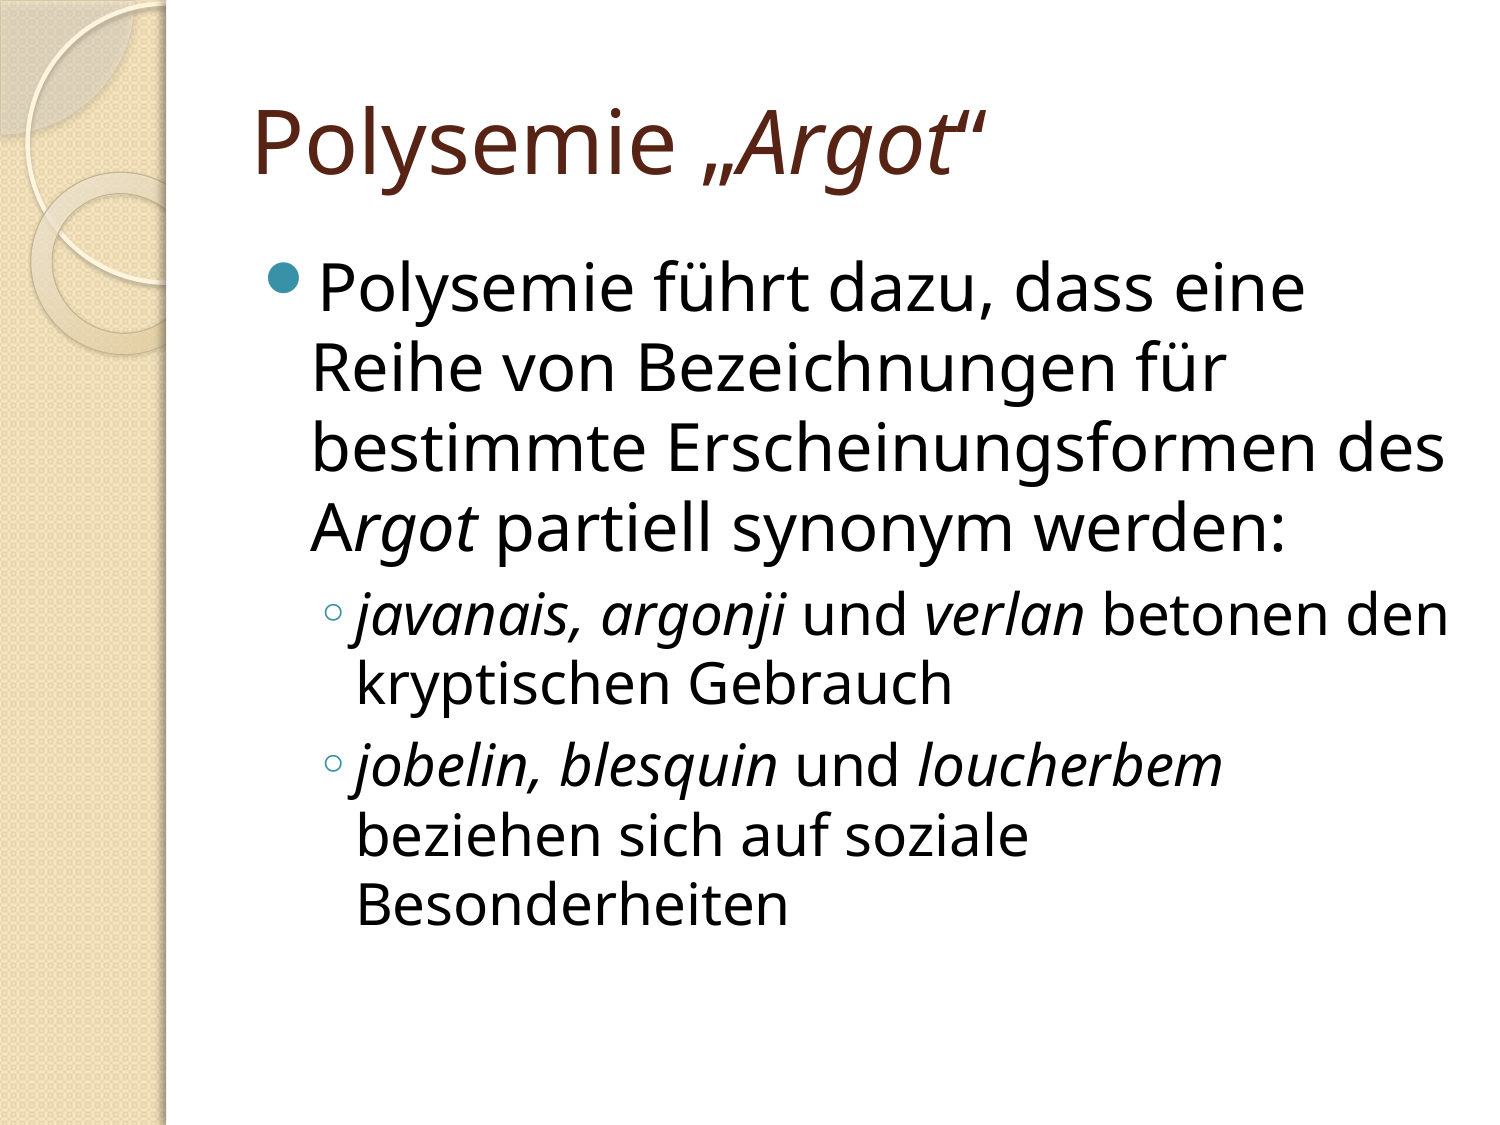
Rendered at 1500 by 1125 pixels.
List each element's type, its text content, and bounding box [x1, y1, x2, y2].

list Polysemie führt dazu, dass eine Reihe von Bezeichnungen für bestimmte Erscheinungsformen des Argot partiell synonym werden: javanais, argonji und verlan betonen den kryptischen Gebrauch jobelin, blesquin und loucherbem beziehen sich auf soziale Besonderheiten [235, 237, 1466, 1025]
title Polysemie „Argot“ [235, 45, 1466, 233]
